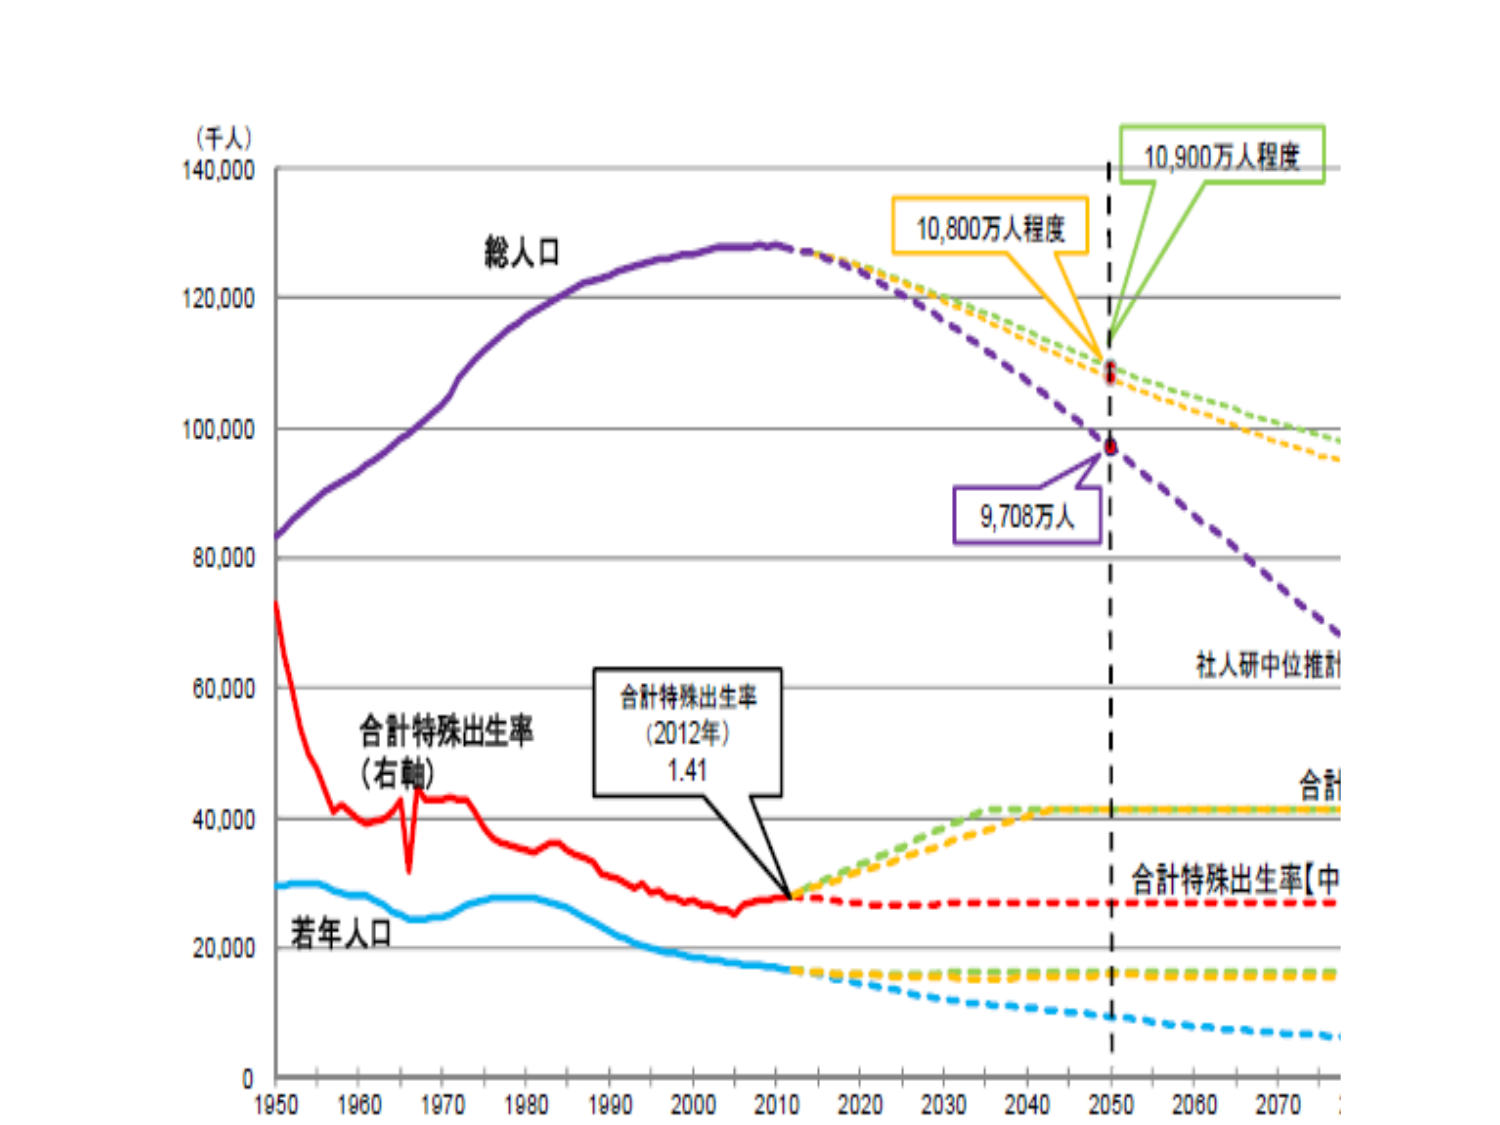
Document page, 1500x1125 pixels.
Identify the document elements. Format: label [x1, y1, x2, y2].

picture [159, 69, 1341, 1125]
